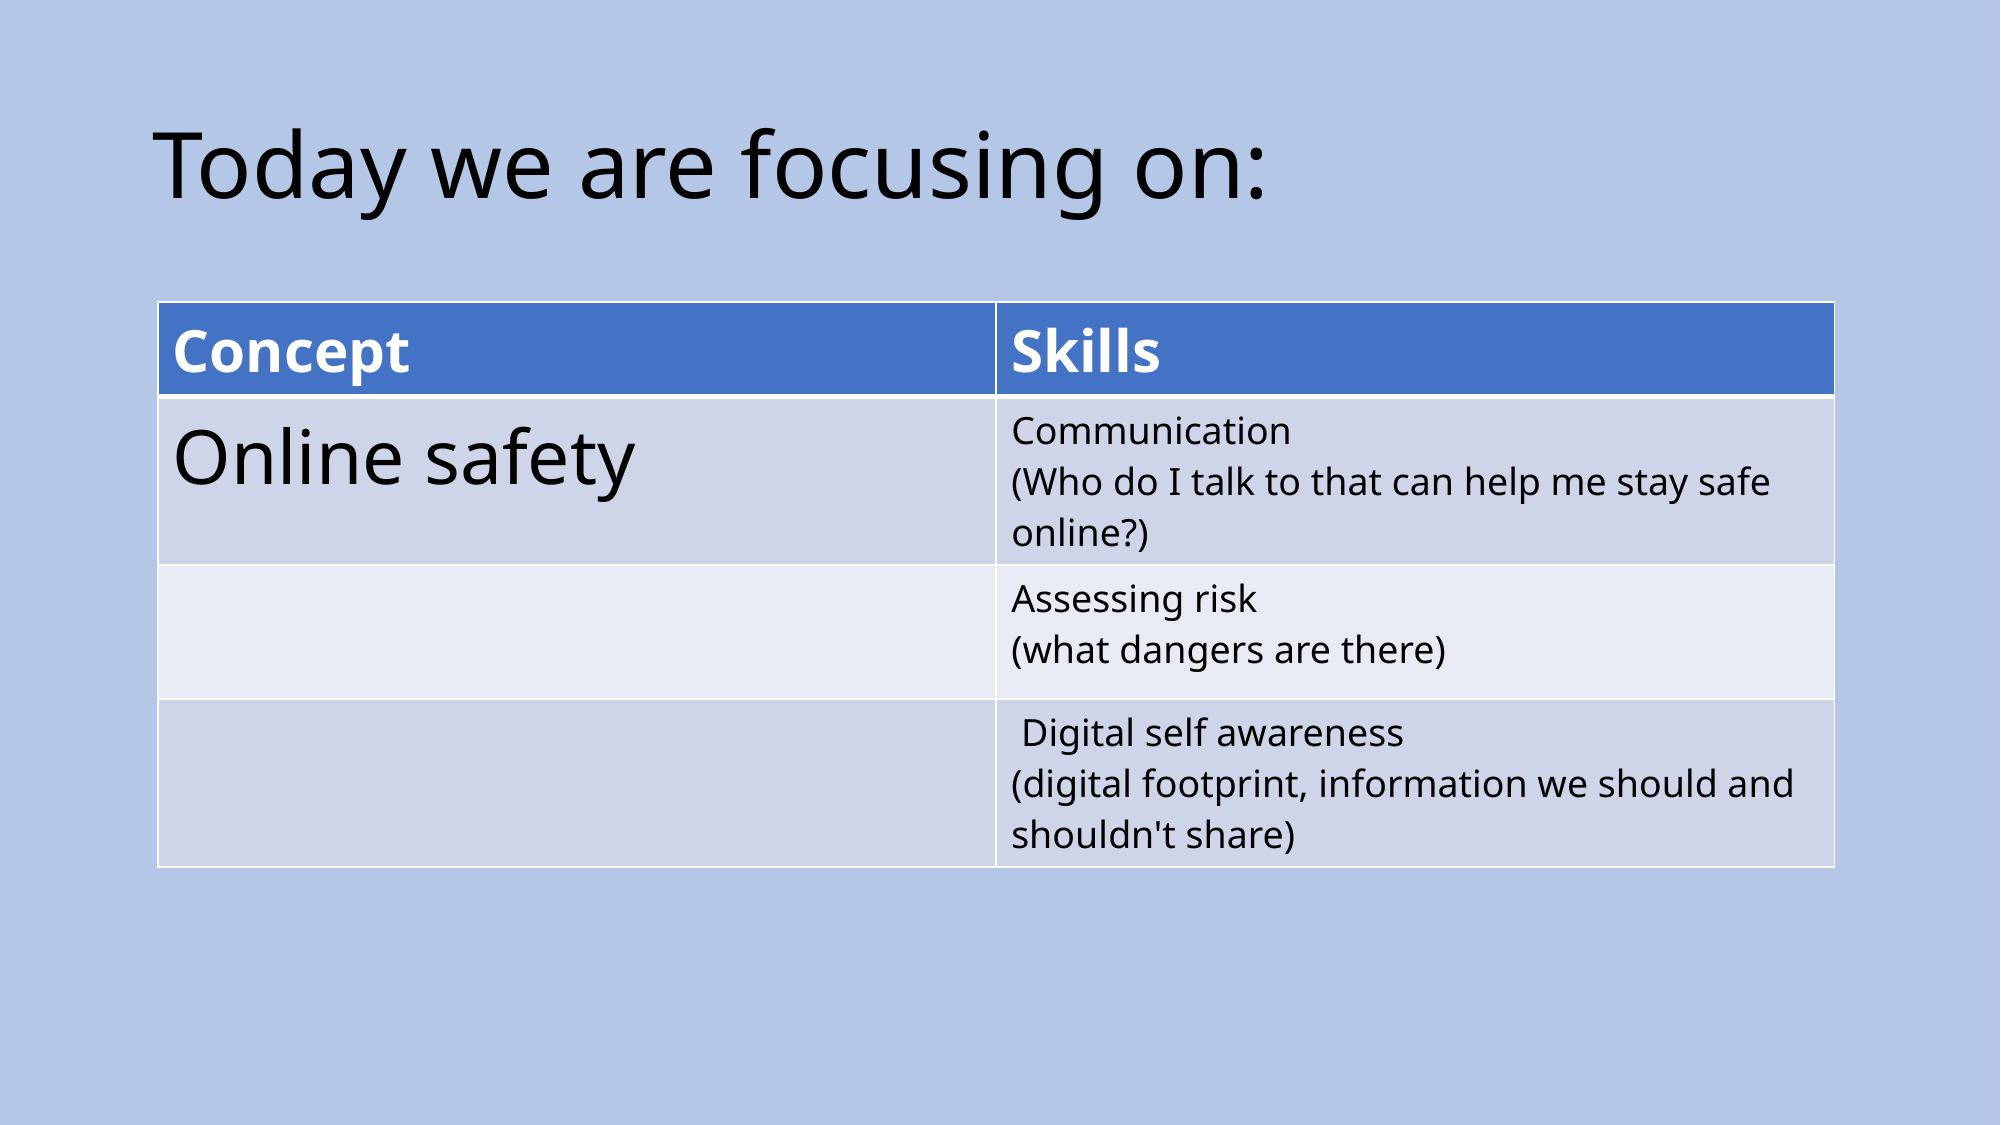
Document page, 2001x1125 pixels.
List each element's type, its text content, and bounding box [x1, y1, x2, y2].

table_cell Communication (Who do I talk to that can help me stay safe online?) [997, 399, 1834, 564]
table_cell [159, 566, 995, 698]
table_header Skills [997, 303, 1834, 394]
title Today we are focusing on: [137, 59, 1863, 278]
table_cell Assessing risk (what dangers are there) [997, 566, 1834, 698]
table_cell Digital self awareness (digital footprint, information we should and shouldn't share) [997, 700, 1834, 866]
table_cell Online safety [159, 399, 995, 564]
table_header Concept [159, 303, 995, 394]
table_cell [159, 700, 995, 866]
